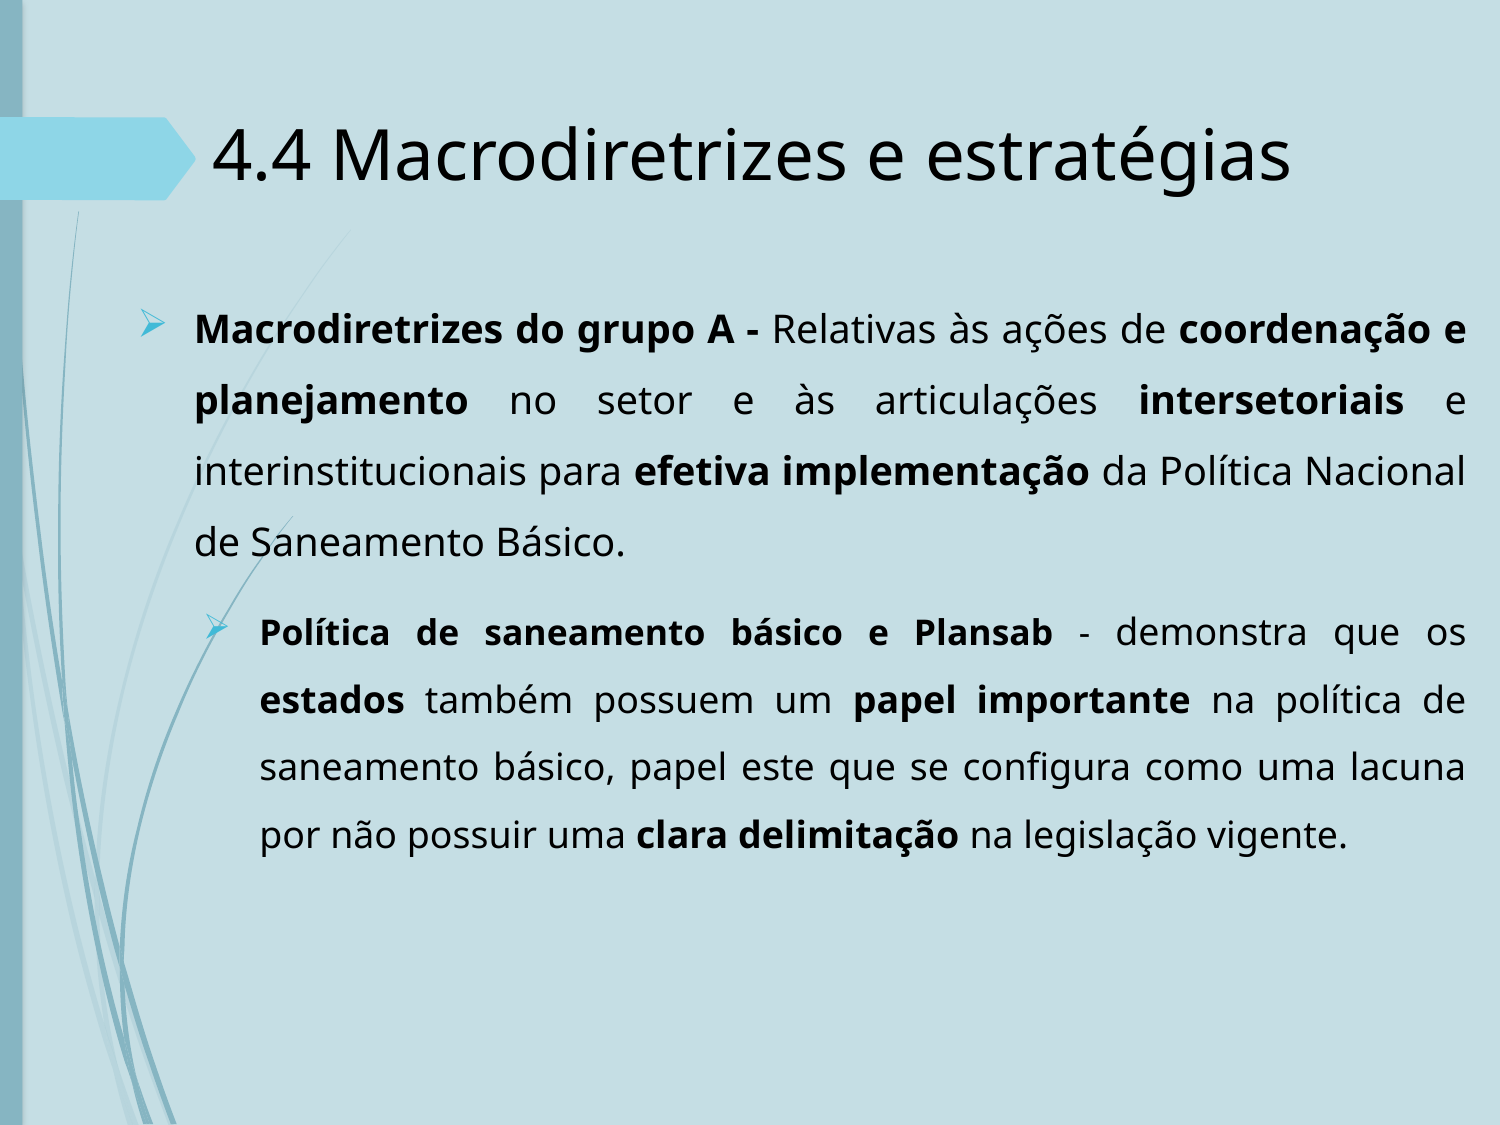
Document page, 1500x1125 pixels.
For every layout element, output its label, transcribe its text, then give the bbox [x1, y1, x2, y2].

title 4.4 Macrodiretrizes e estratégias [197, 102, 1416, 273]
list Macrodiretrizes do grupo A - Relativas às ações de coordenação e planejamento no setor e às articulações intersetoriais e interinstitucionais para efetiva implementação da Política Nacional de Saneamento Básico. Política de saneamento básico e Plansab - demonstra que os estados também possuem um papel importante na política de saneamento básico, papel este que se configura como uma lacuna por não possuir uma clara delimitação na legislação vigente. [122, 273, 1482, 1097]
